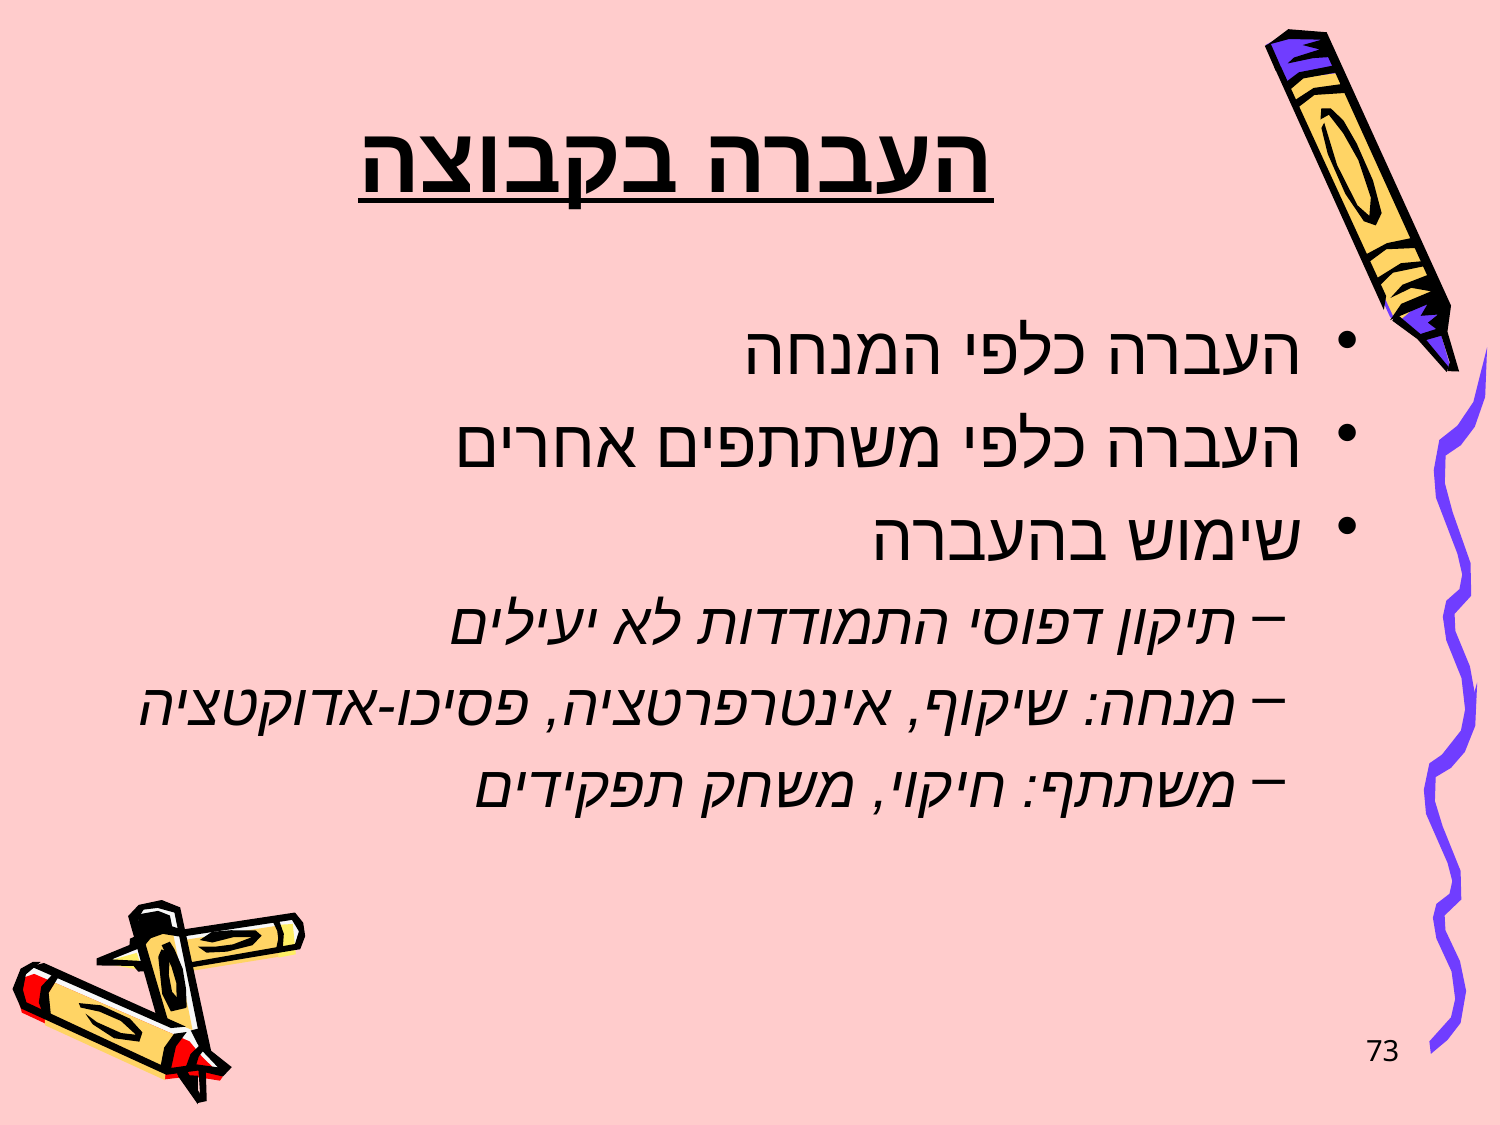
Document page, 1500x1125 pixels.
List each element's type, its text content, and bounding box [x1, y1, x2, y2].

title העברה בקבוצה [112, 24, 1240, 288]
list העברה כלפי המנחה העברה כלפי משתתפים אחרים שימוש בהעברה תיקון דפוסי התמודדות לא יעילים מנחה: שיקוף, אינטרפרטציה, פסיכו-אדוקטציה משתתף: חיקוי, משחק תפקידים [112, 299, 1376, 901]
slide_number 73 [1101, 1024, 1415, 1101]
